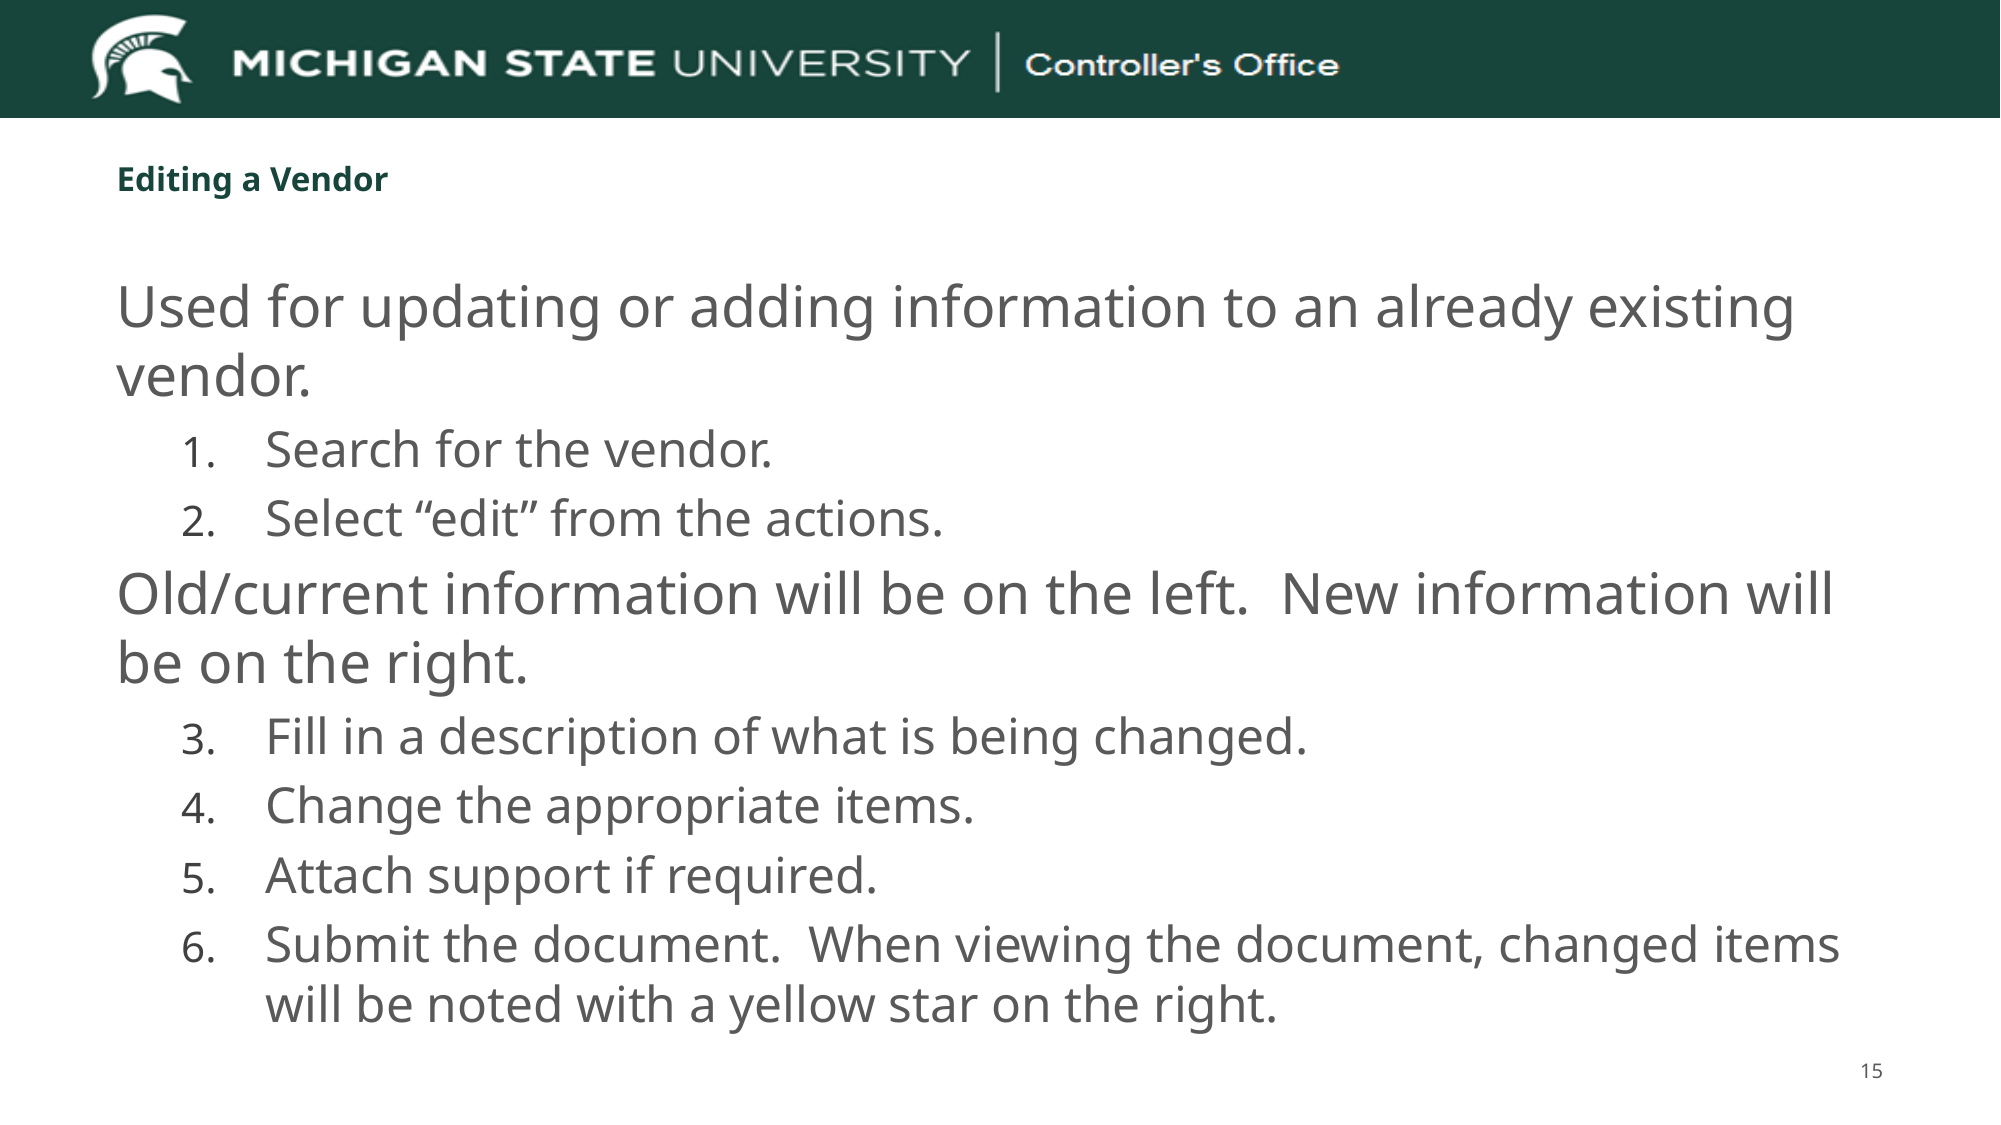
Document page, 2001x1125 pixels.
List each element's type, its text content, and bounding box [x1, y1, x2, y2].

slide_number 15 [1433, 1042, 1900, 1103]
picture [0, 0, 2000, 118]
title Editing a Vendor [99, 149, 1900, 247]
list Used for updating or adding information to an already existing vendor. Search for the vendor. Select “edit” from the actions. Old/current information will be on the left. New information will be on the right. Fill in a description of what is being changed. Change the appropriate items. Attach support if required. Submit the document. When viewing the document, changed items will be noted with a yellow star on the right. [99, 262, 1900, 1005]
